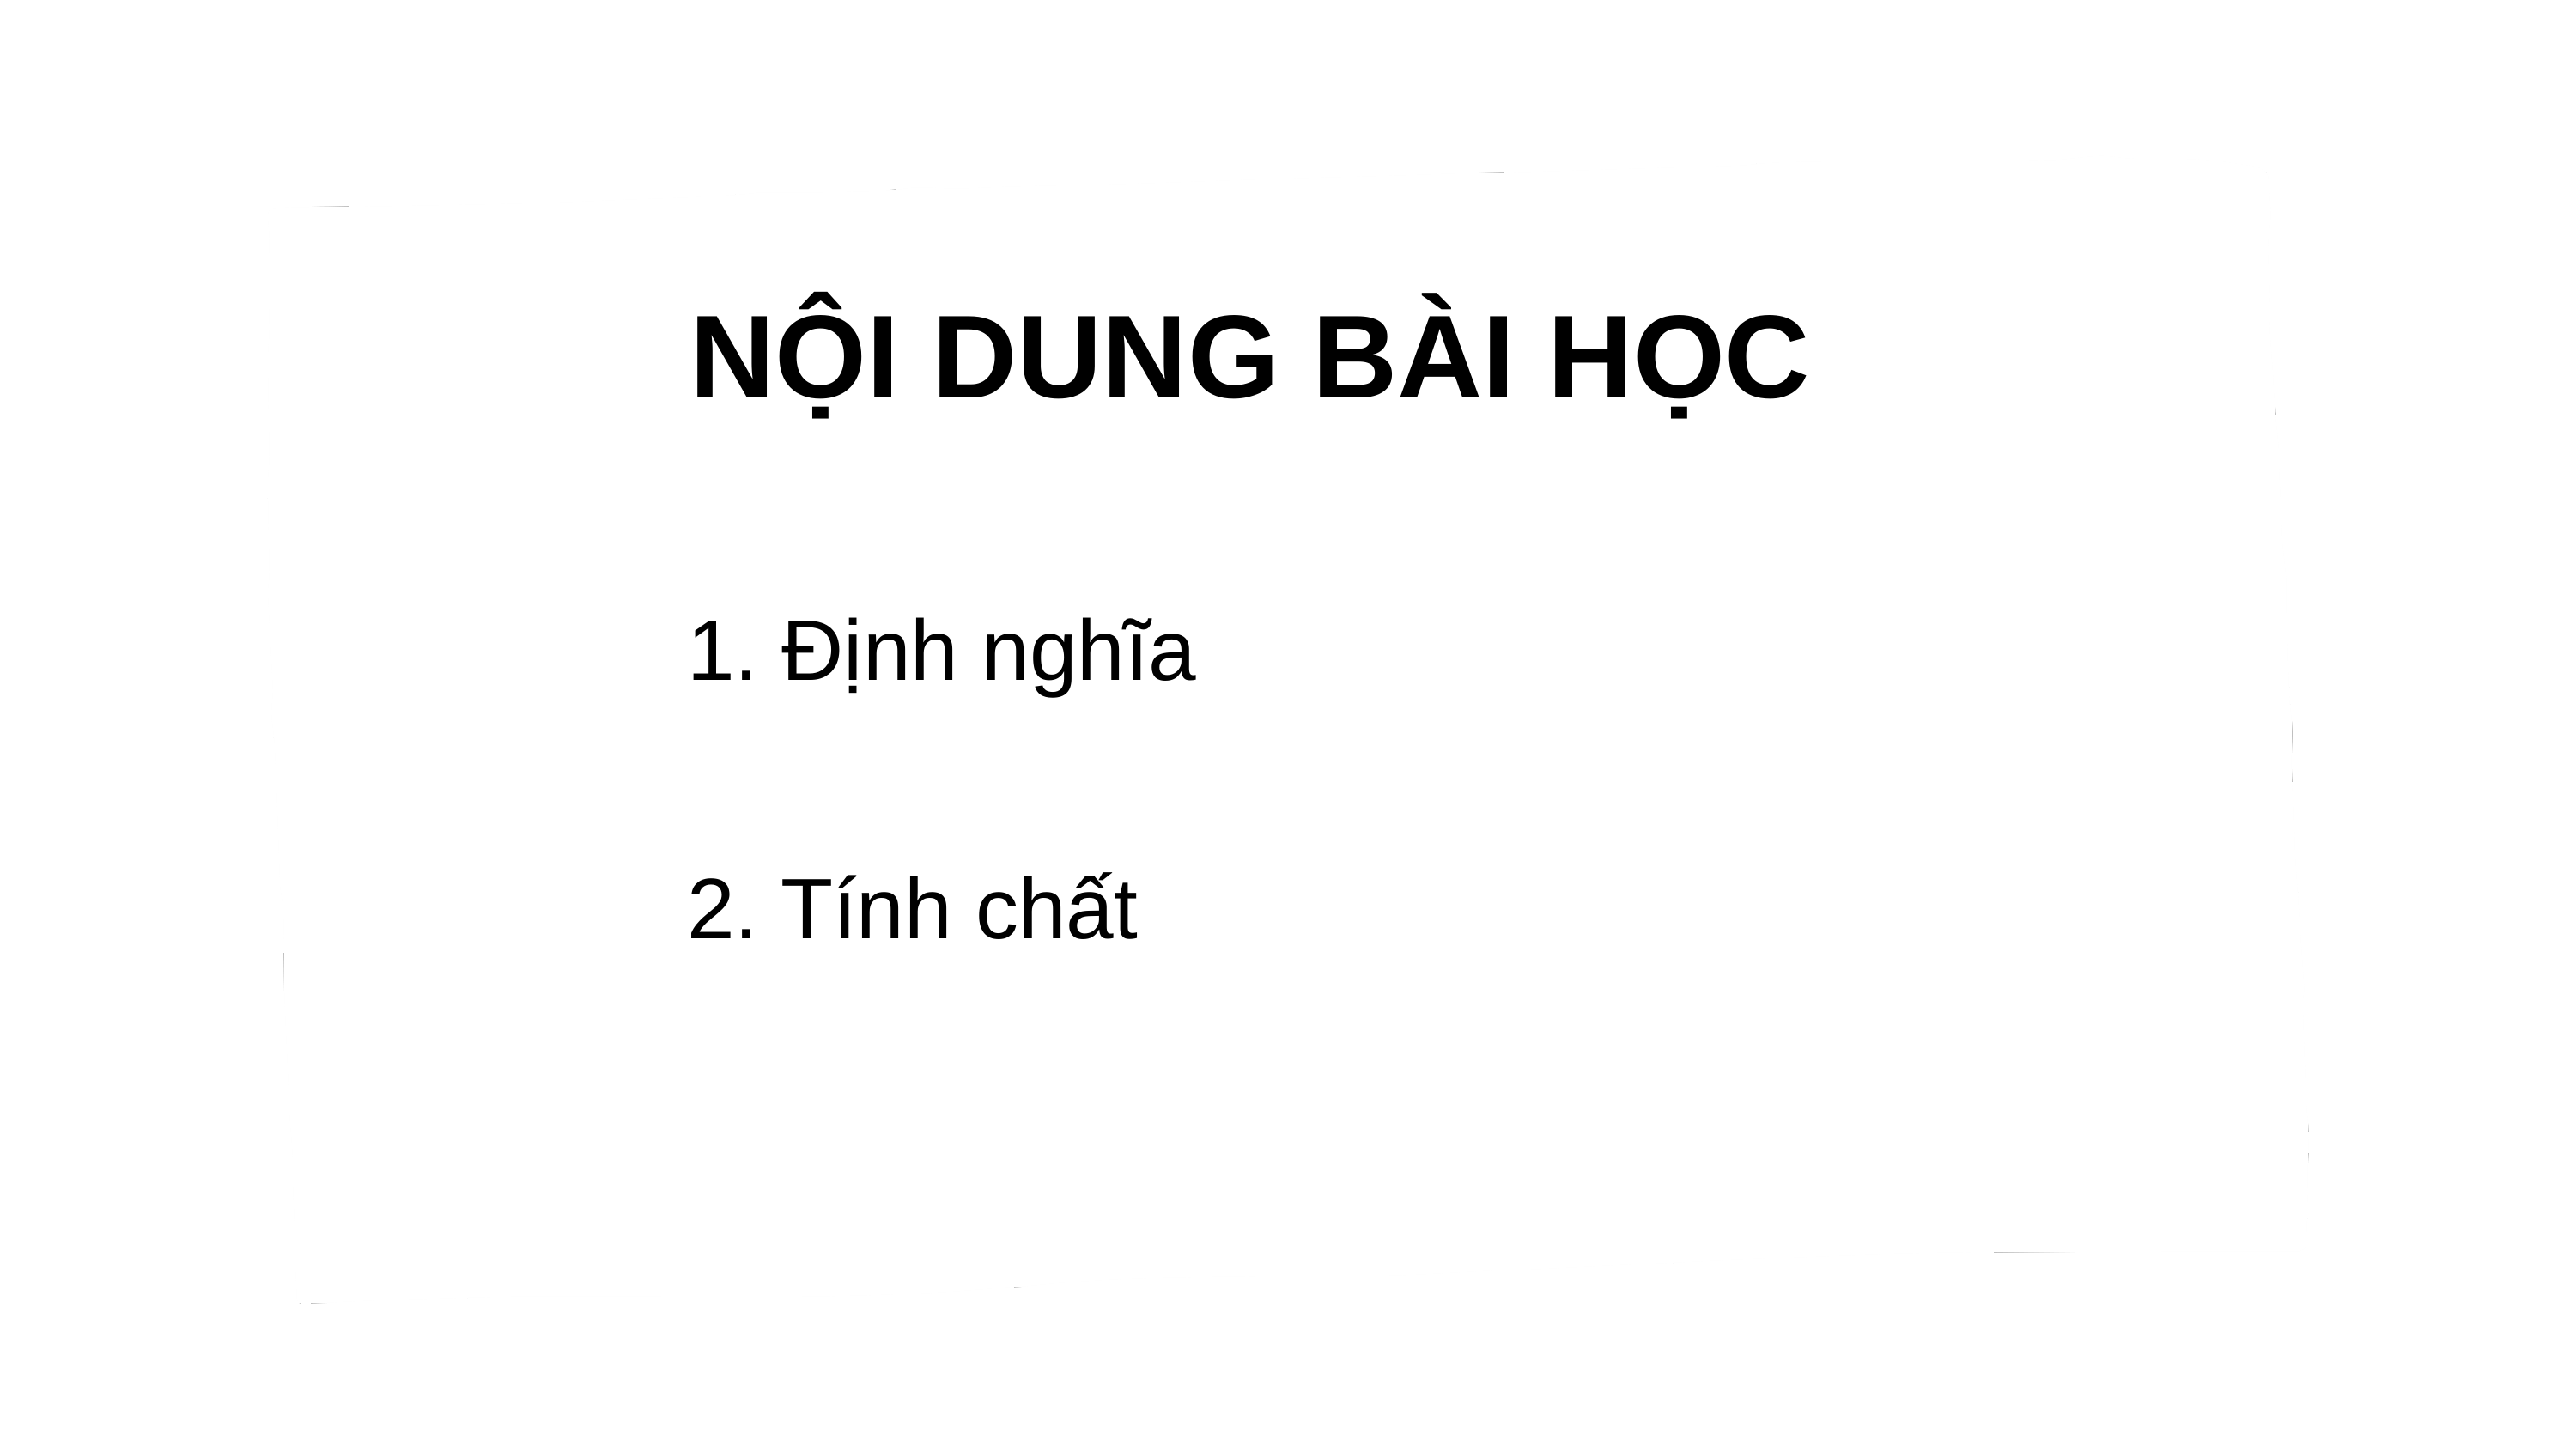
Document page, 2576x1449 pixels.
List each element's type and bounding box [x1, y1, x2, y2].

picture [266, 155, 2309, 1304]
